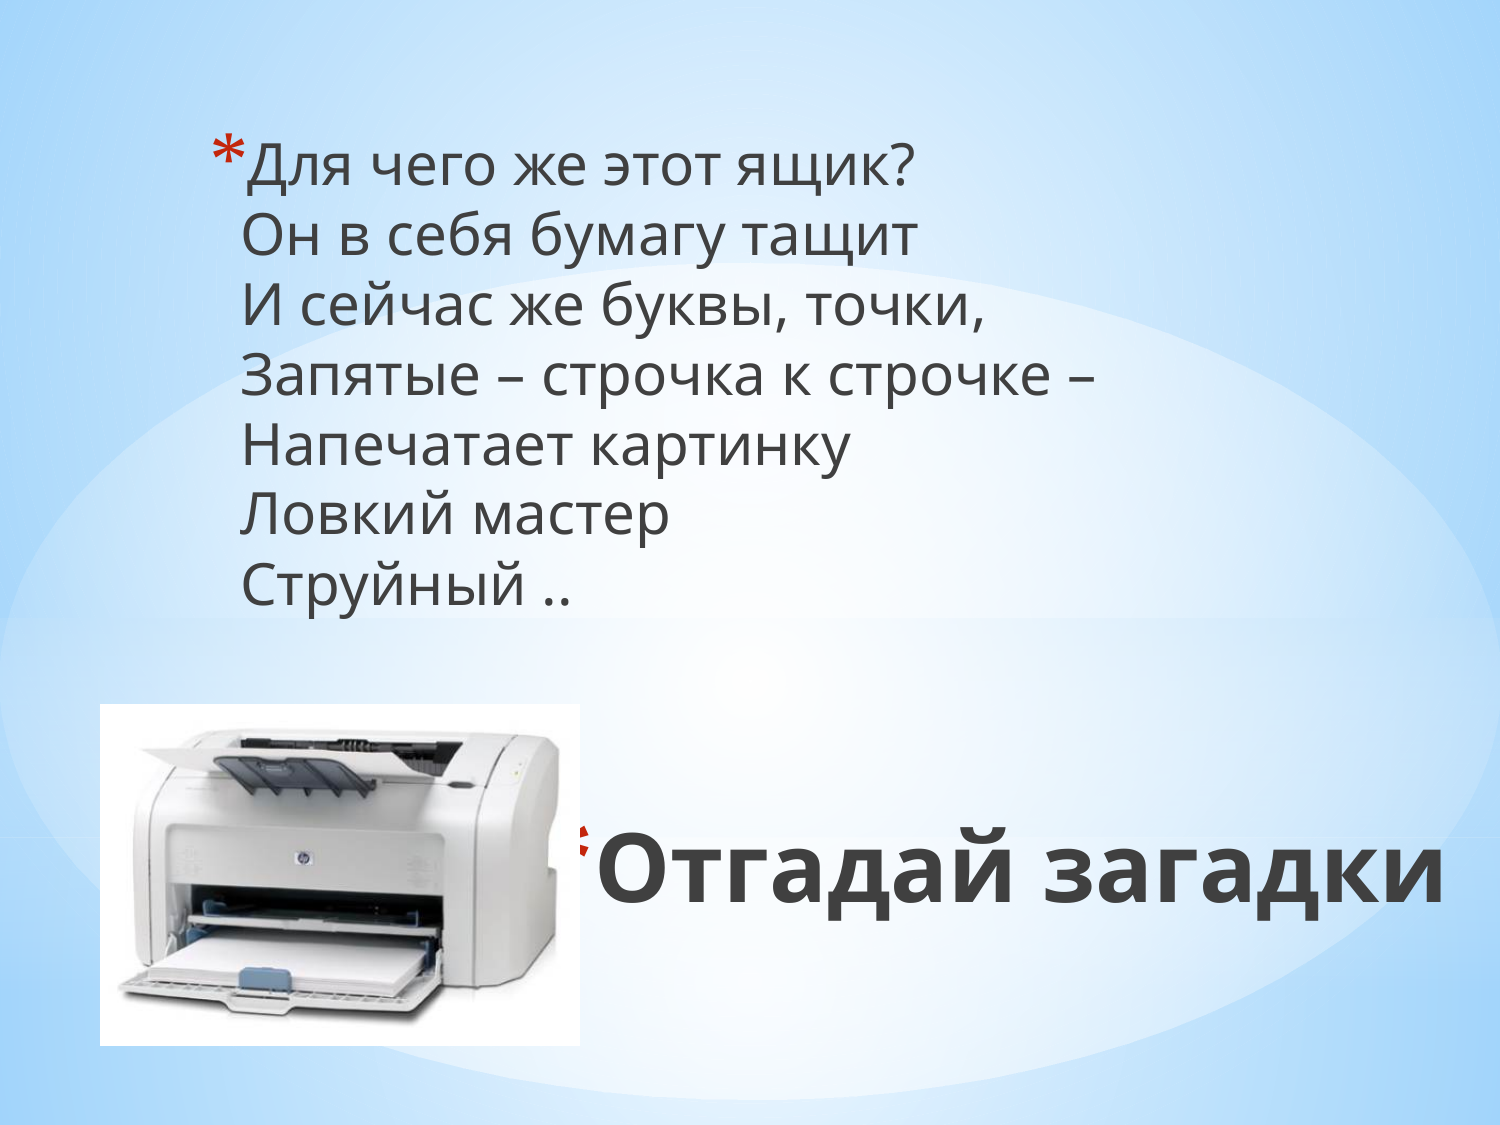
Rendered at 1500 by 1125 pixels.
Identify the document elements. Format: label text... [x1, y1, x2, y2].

list Для чего же этот ящик? Он в себя бумагу тащит И сейчас же буквы, точки, Запятые – строчка к строчке – Напечатает картинку Ловкий мастер Струйный .. [187, 120, 1238, 690]
picture [100, 703, 580, 1047]
text_box Отгадай загадки [584, 798, 1464, 987]
